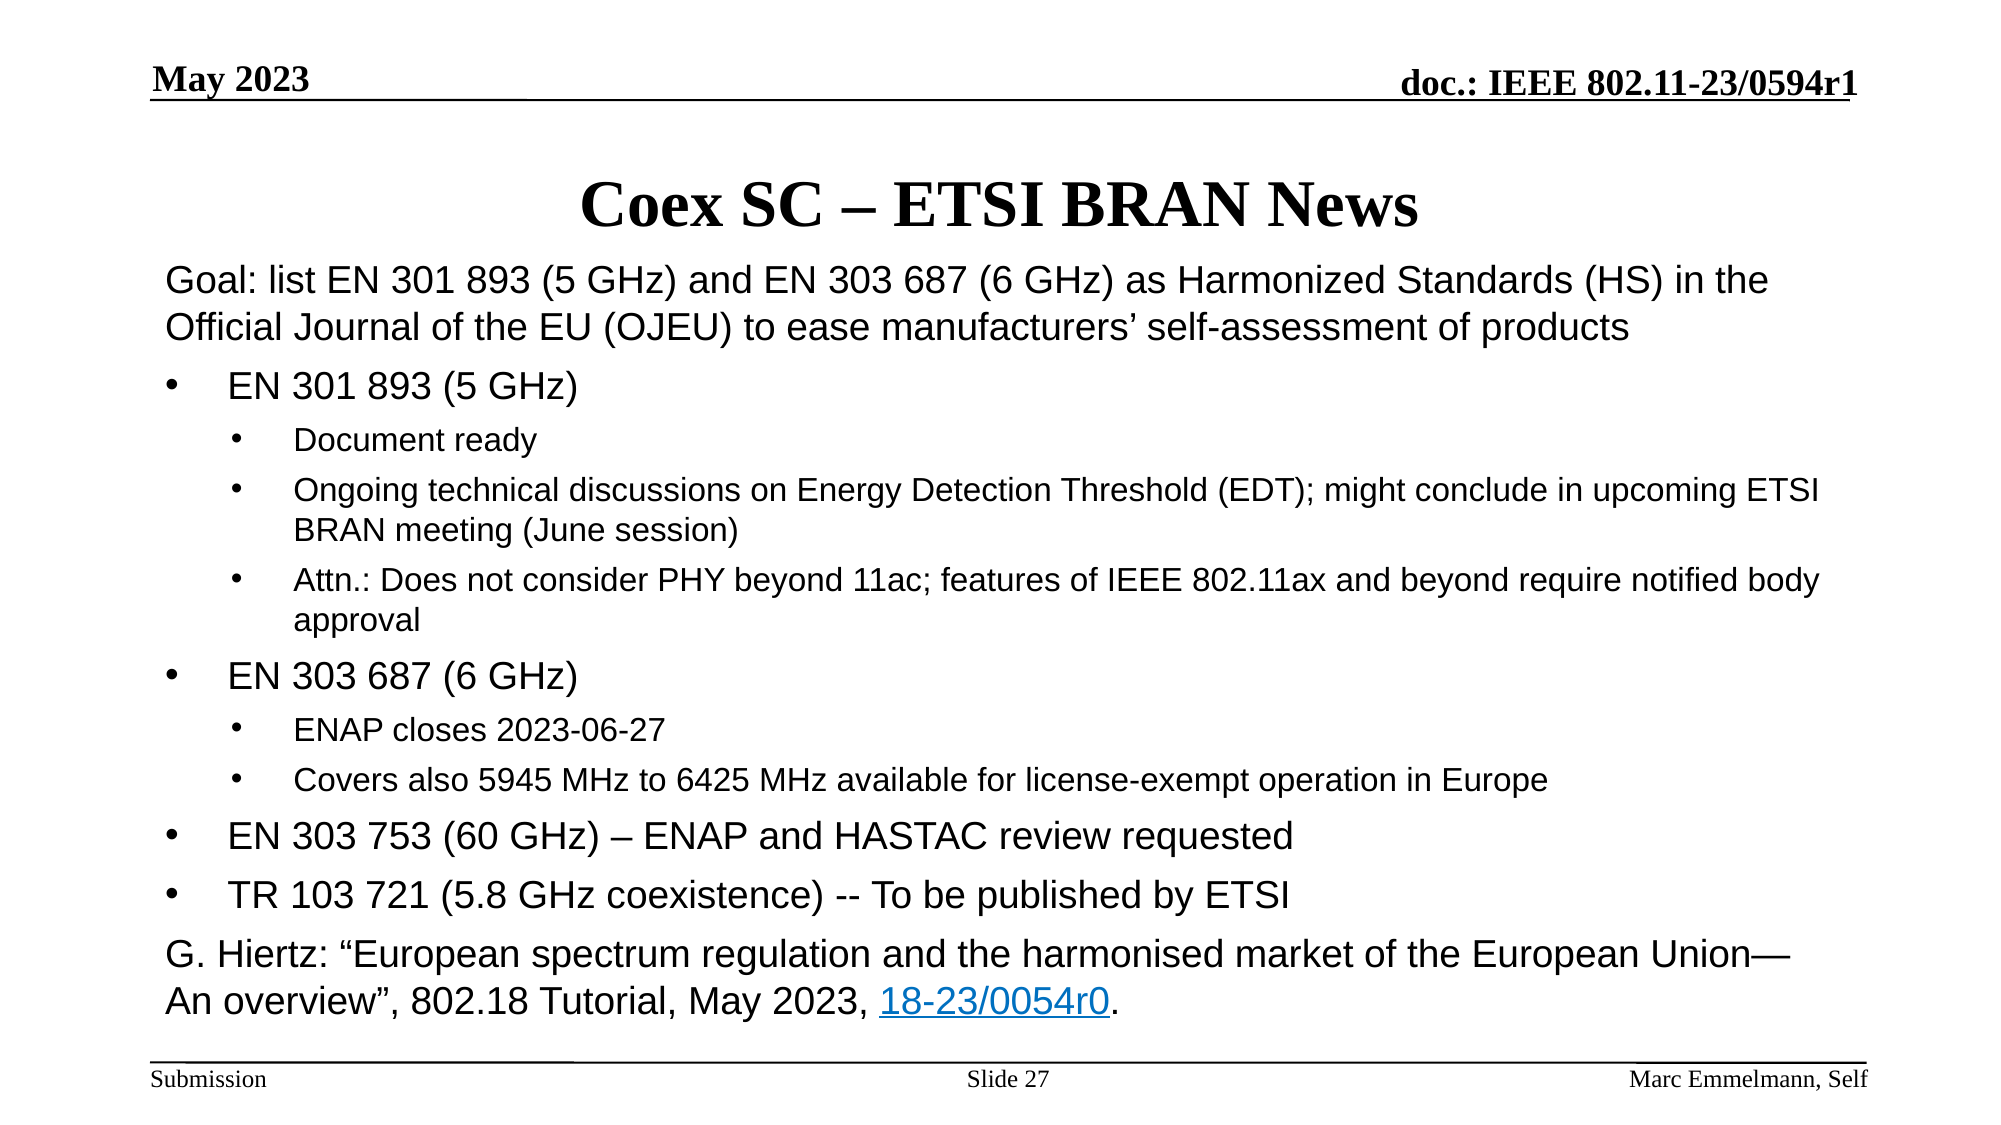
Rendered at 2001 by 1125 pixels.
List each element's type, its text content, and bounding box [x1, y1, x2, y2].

footer Marc Emmelmann, Self [1171, 1061, 1869, 1093]
list Goal: list EN 301 893 (5 GHz) and EN 303 687 (6 GHz) as Harmonized Standards (HS) in the Official Journal of the EU (OJEU) to ease manufacturers’ self-assessment of products EN 301 893 (5 GHz) Document ready Ongoing technical discussions on Energy Detection Threshold (EDT); might conclude in upcoming ETSI BRAN meeting (June session) Attn.: Does not consider PHY beyond 11ac; features of IEEE 802.11ax and beyond require notified body approval EN 303 687 (6 GHz) ENAP closes 2023-06-27 Covers also 5945 MHz to 6425 MHz available for license-exempt operation in Europe EN 303 753 (60 GHz) – ENAP and HASTAC review requested TR 103 721 (5.8 GHz coexistence) -- To be published by ETSI G. Hiertz: “European spectrum regulation and the harmonised market of the European Union—An overview”, 802.18 Tutorial, May 2023, 18-23/0054r0. [149, 247, 1850, 923]
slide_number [152, 54, 563, 100]
title Coex SC – ETSI BRAN News [149, 112, 1850, 247]
slide_number Slide 27 [950, 1061, 1067, 1123]
